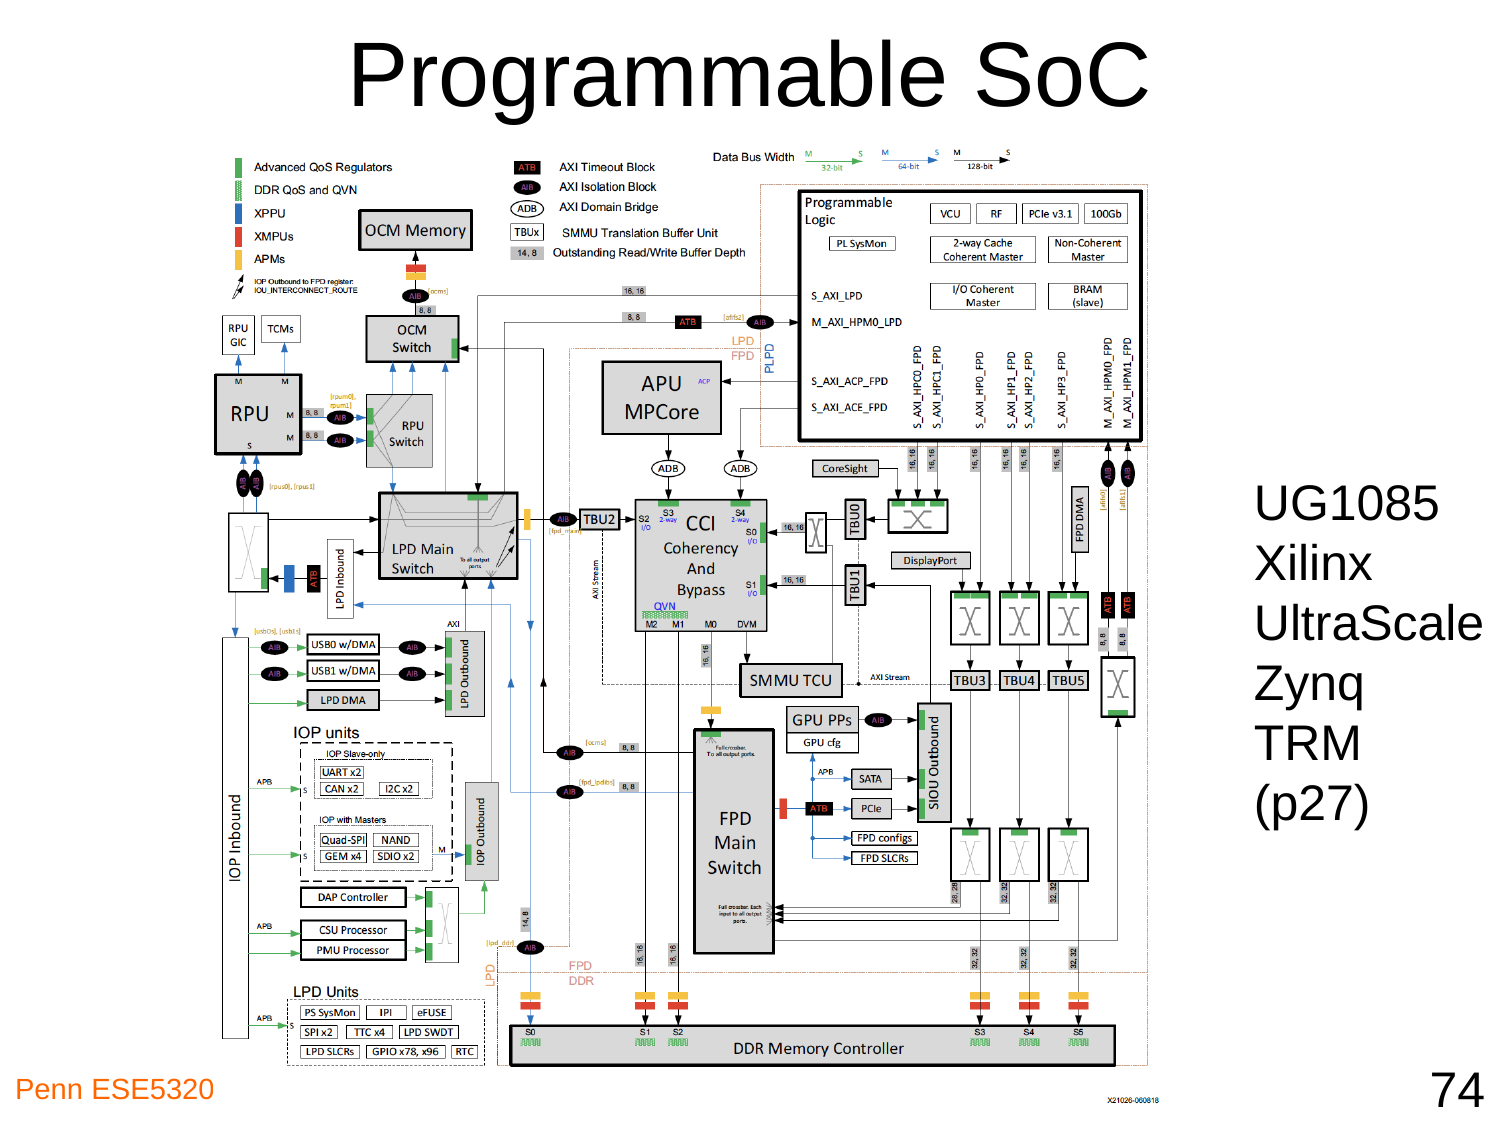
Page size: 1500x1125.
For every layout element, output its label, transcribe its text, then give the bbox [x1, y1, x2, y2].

slide_number Penn ESE5320 Fall 2024 -- DeHon [0, 1062, 576, 1125]
text_box UG1085 Xilinx UltraScale Zynq TRM (p27) [1239, 463, 1500, 838]
picture [213, 144, 1162, 1106]
slide_number 74 [1187, 1049, 1500, 1125]
title Programmable SoC [112, 0, 1388, 140]
